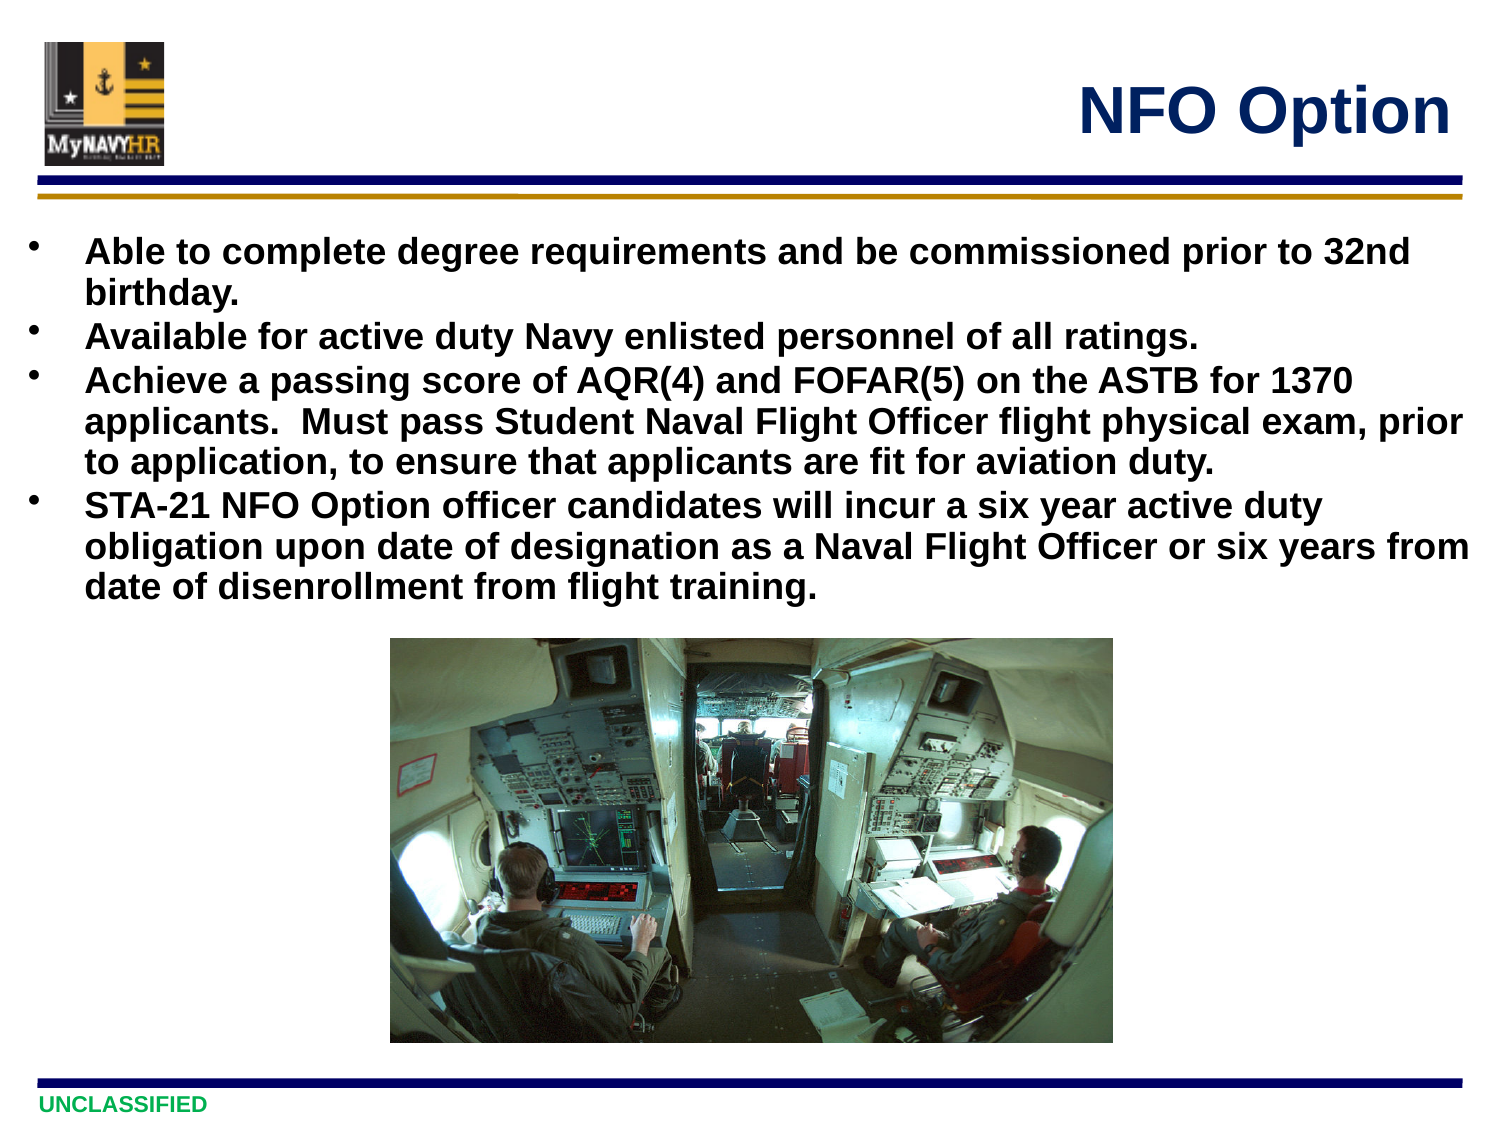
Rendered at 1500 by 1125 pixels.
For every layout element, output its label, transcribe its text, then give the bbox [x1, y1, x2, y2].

picture [390, 637, 1113, 1043]
text_box 12 [1402, 1034, 1459, 1125]
slide_number [1364, 1025, 1431, 1083]
list Able to complete degree requirements and be commissioned prior to 32nd birthday. Available for active duty Navy enlisted personnel of all ratings. Achieve a passing score of AQR(4) and FOFAR(5) on the ASTB for 1370 applicants. Must pass Student Naval Flight Officer flight physical exam, prior to application, to ensure that applicants are fit for aviation duty. STA-21 NFO Option officer candidates will incur a six year active duty obligation upon date of designation as a Naval Flight Officer or six years from date of disenrollment from flight training. [12, 224, 1487, 1038]
title NFO Option [192, 59, 1468, 223]
